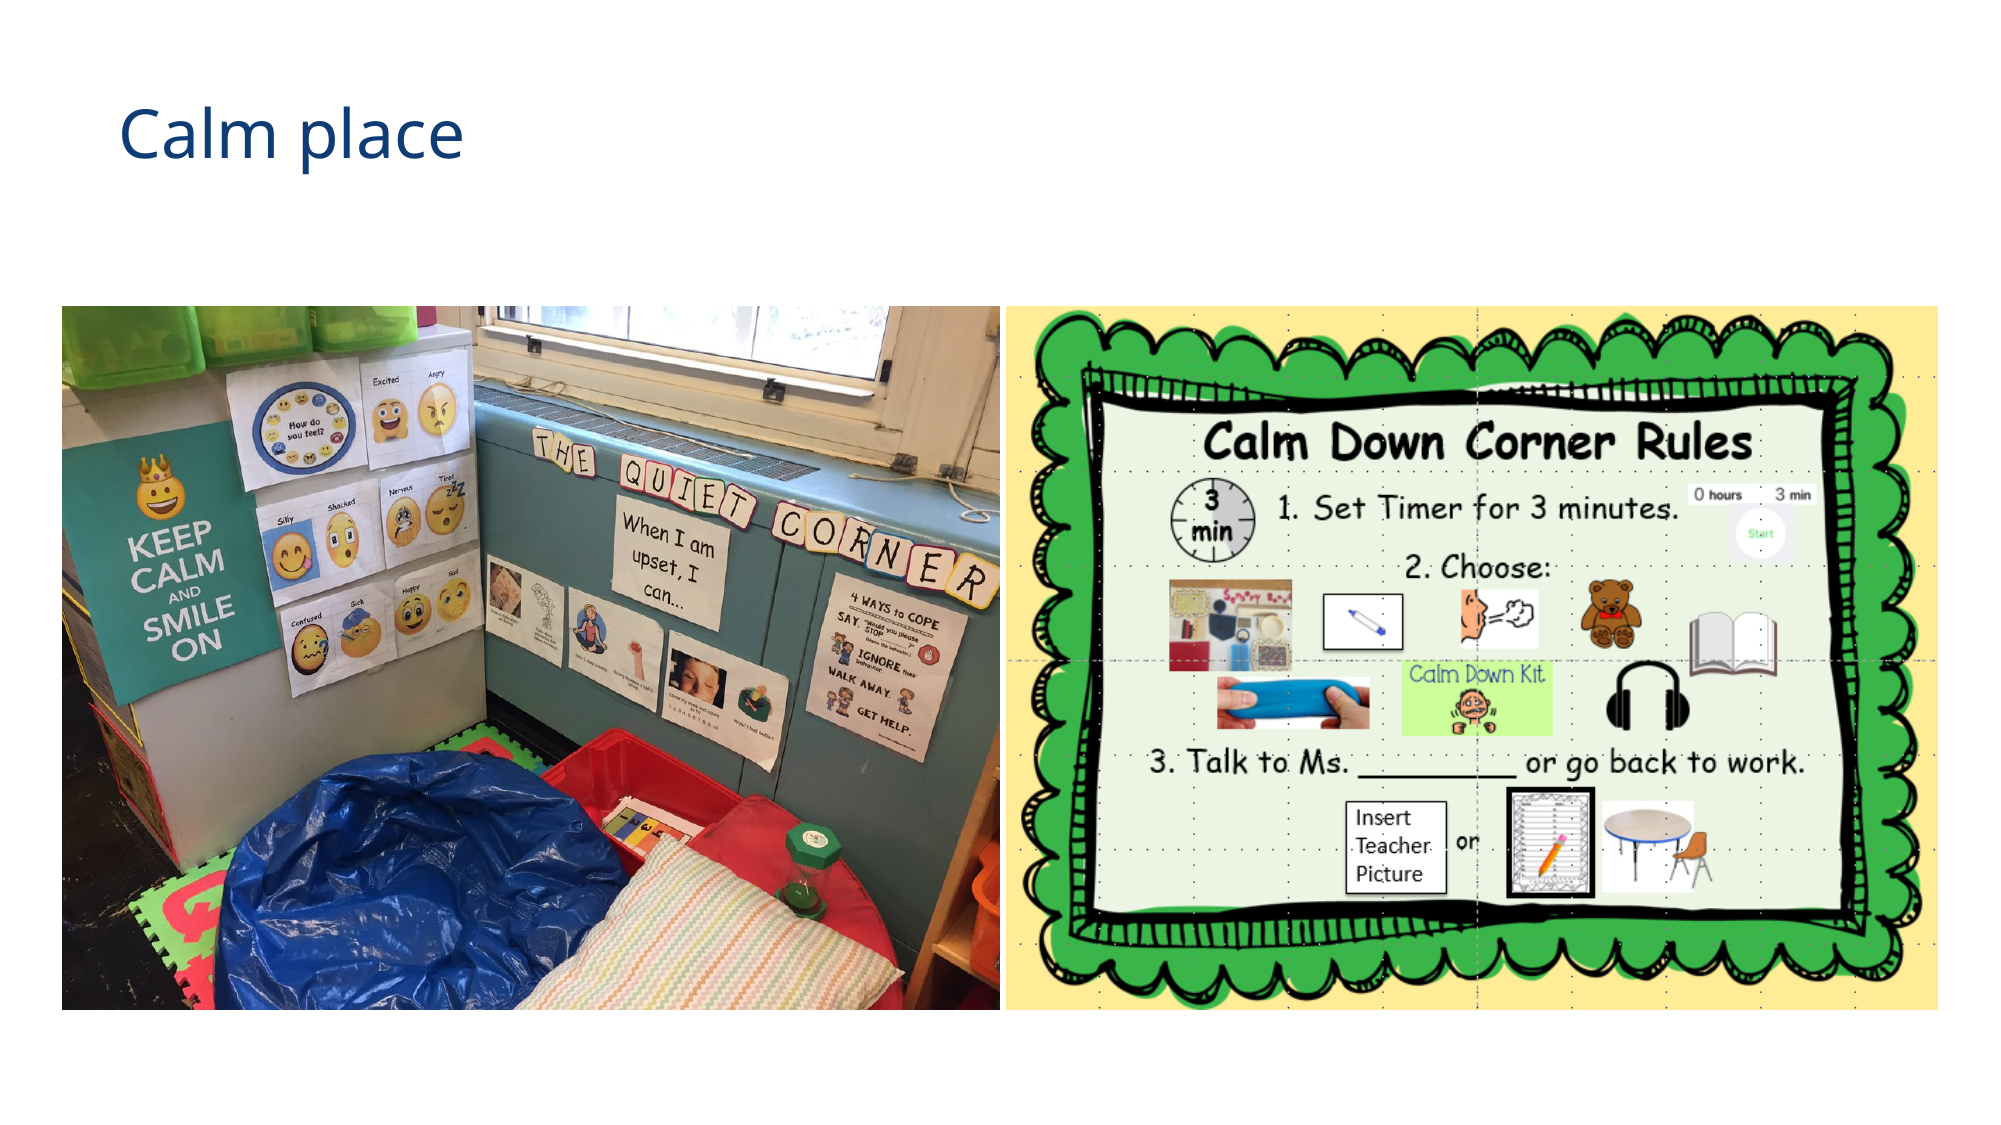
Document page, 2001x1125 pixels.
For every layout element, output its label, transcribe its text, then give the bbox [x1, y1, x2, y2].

picture [1006, 306, 1938, 1010]
title Calm place [103, 92, 1897, 181]
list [62, 306, 1000, 1010]
